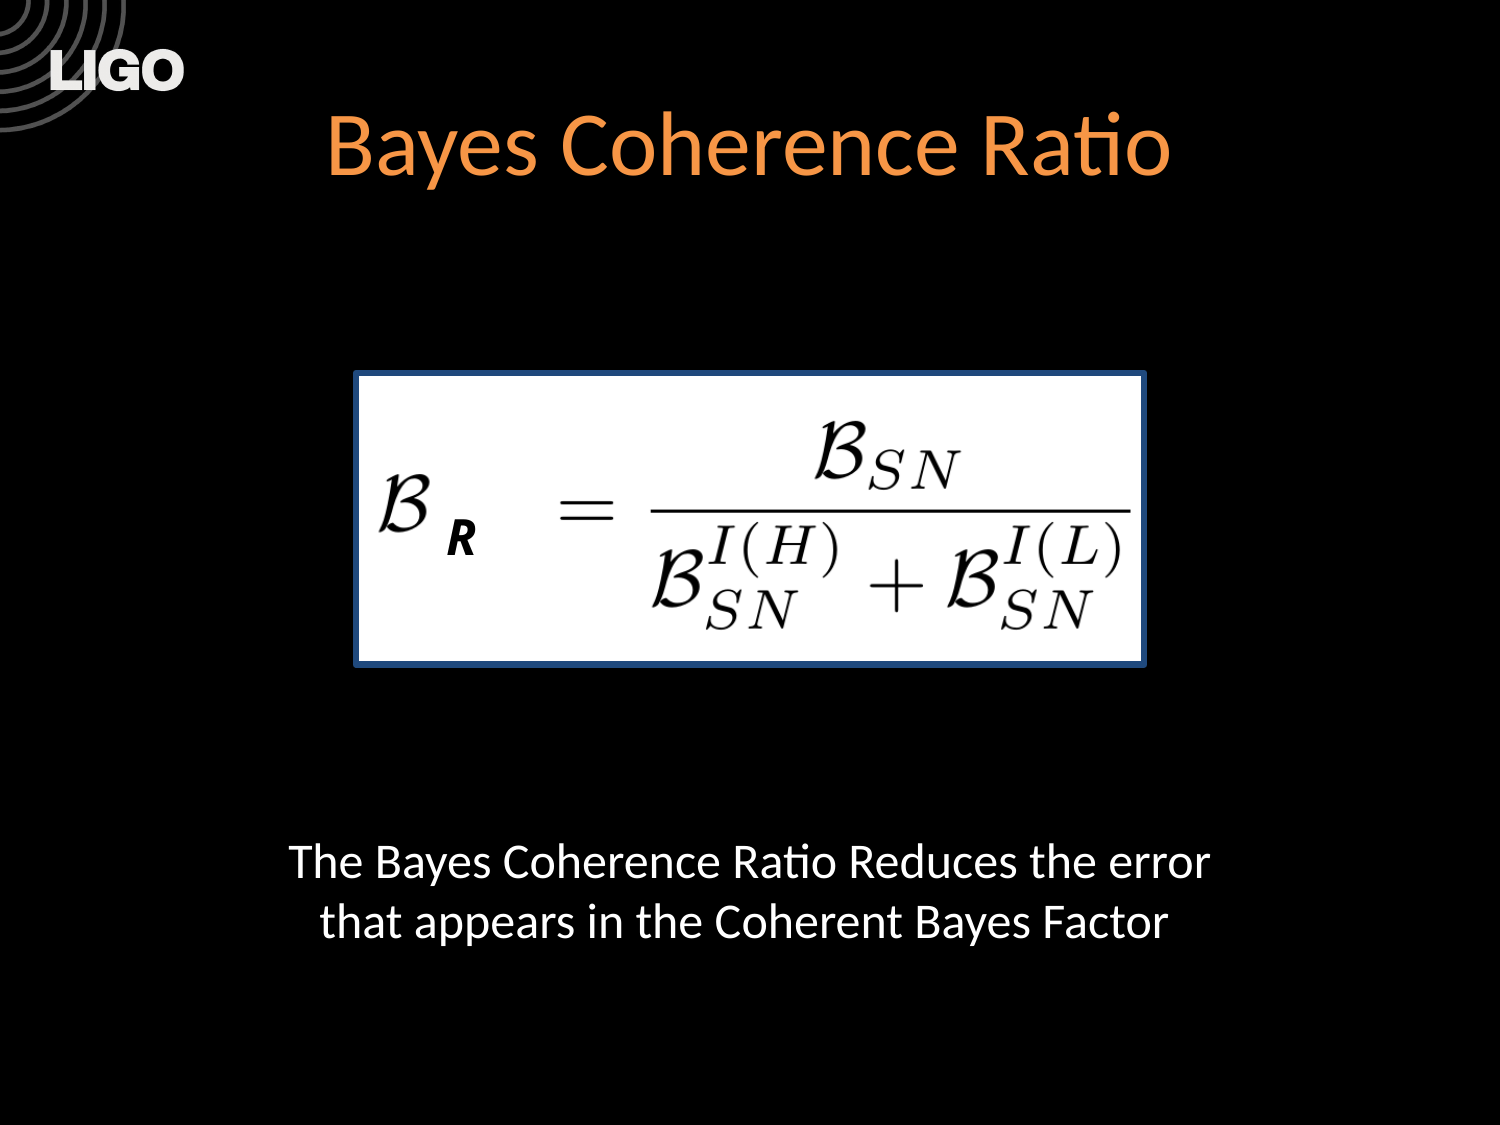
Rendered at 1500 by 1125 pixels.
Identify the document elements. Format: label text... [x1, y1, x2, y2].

picture [0, 0, 186, 134]
picture [358, 375, 1142, 662]
title Bayes Coherence Ratio [75, 45, 1425, 233]
text_box The Bayes Coherence Ratio Reduces the error that appears in the Coherent Bayes Factor [248, 820, 1252, 956]
